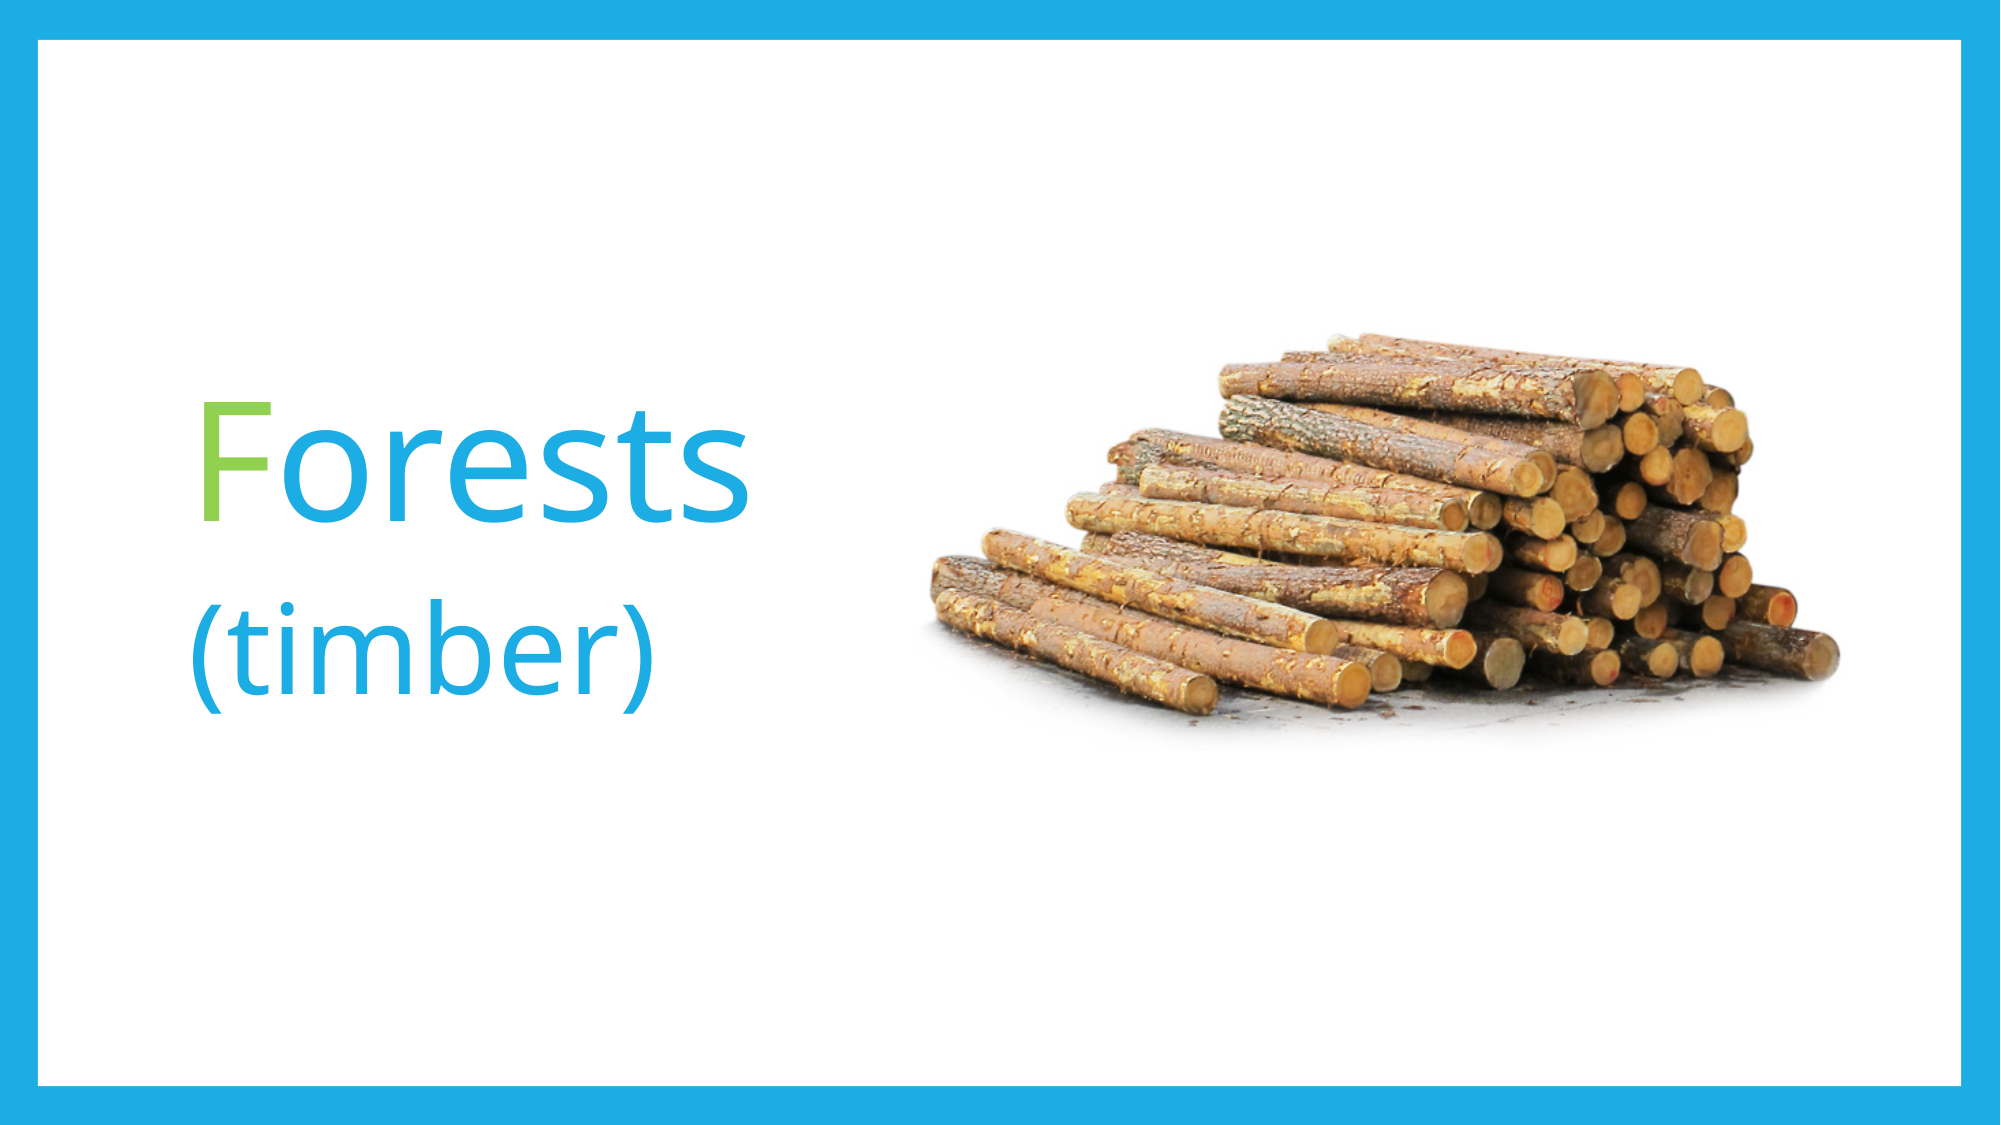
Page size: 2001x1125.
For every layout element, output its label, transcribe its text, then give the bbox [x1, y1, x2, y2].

picture [752, 320, 1845, 751]
list Forests (timber) [174, 121, 1844, 994]
